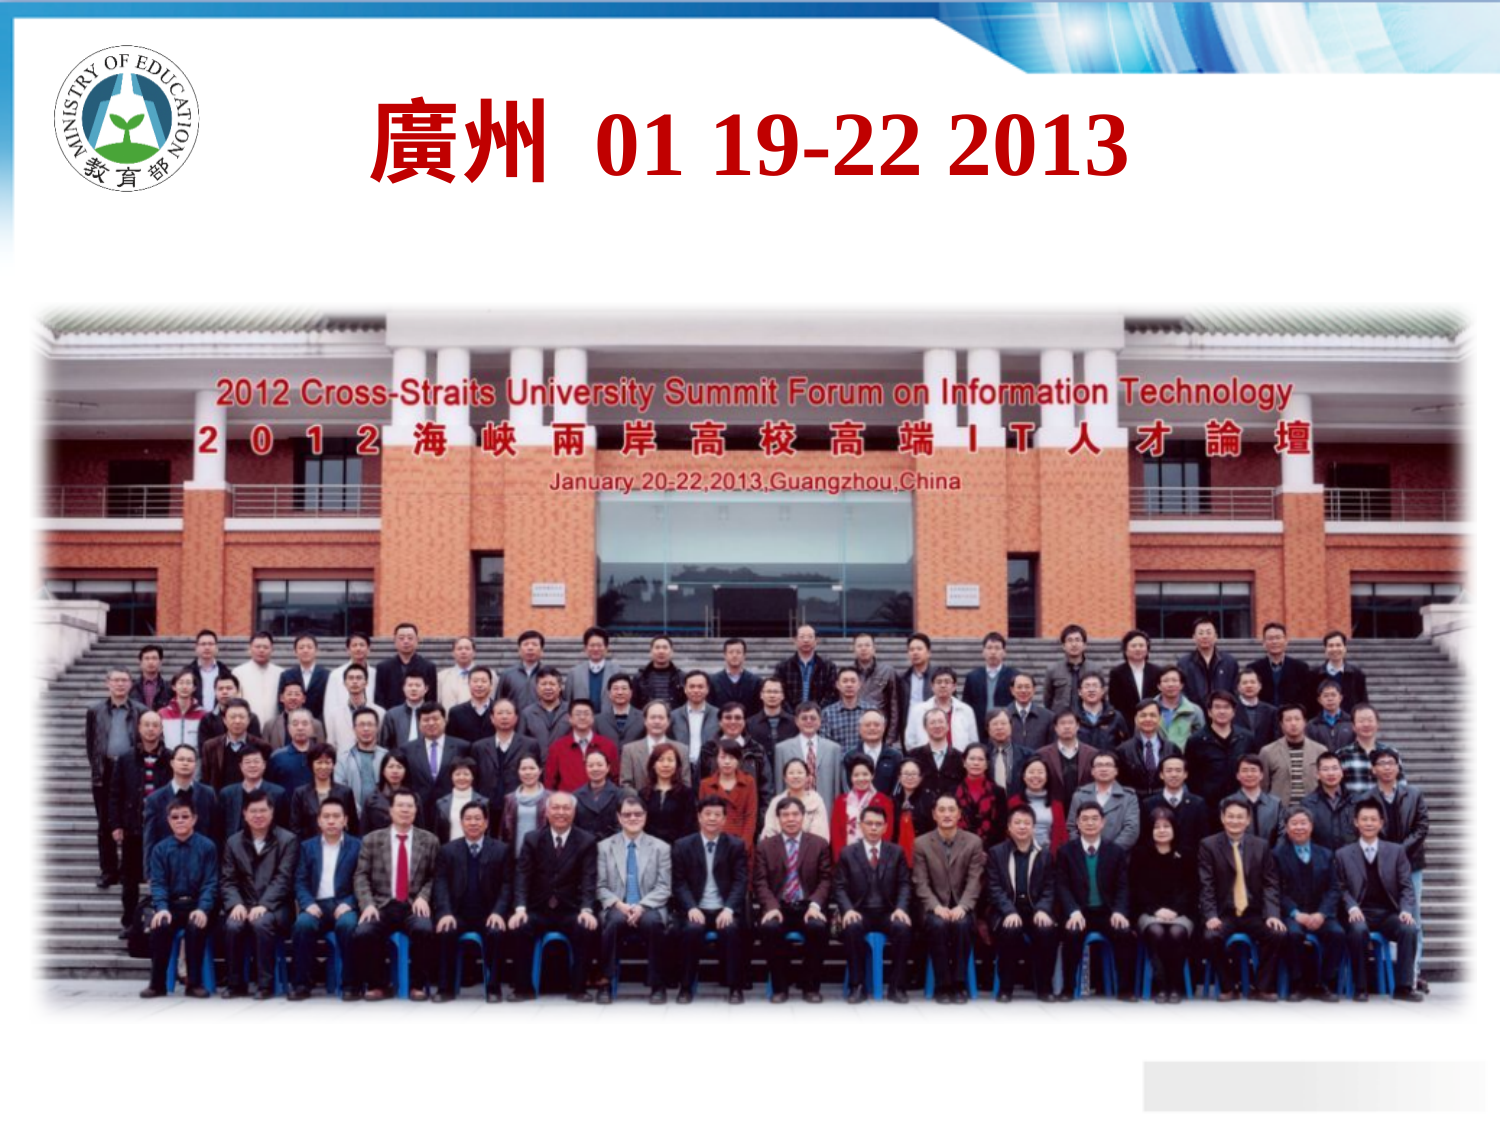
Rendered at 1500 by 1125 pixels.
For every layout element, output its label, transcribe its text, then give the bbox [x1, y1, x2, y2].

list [28, 302, 1477, 1024]
picture [0, 0, 1500, 1125]
title 廣州 01 19-22 2013 [75, 45, 1425, 233]
